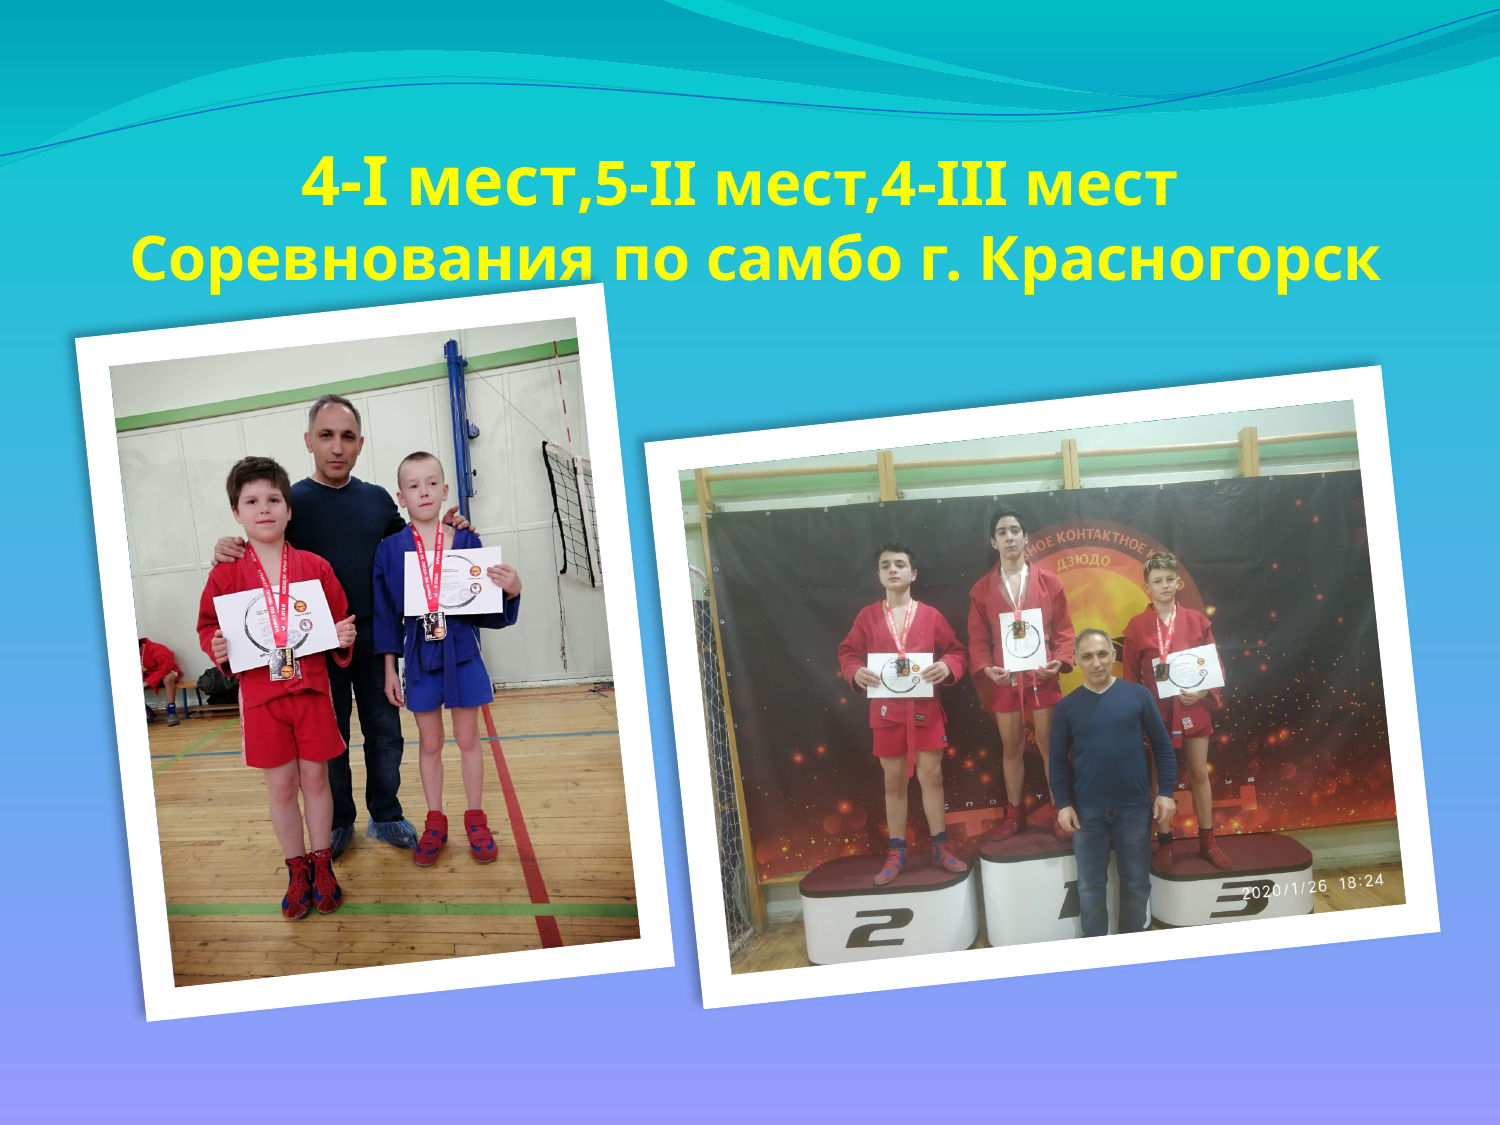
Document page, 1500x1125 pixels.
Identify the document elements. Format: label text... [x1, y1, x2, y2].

picture [702, 400, 1382, 942]
picture [140, 318, 610, 966]
picture [1385, 712, 1406, 906]
picture [614, 694, 640, 941]
picture [679, 469, 697, 631]
title 4-I мест,5-II мест,4-III мест Соревнования по самбо г. Красногорск [105, 0, 1394, 293]
picture [110, 364, 135, 595]
picture [174, 976, 274, 987]
picture [730, 951, 949, 974]
